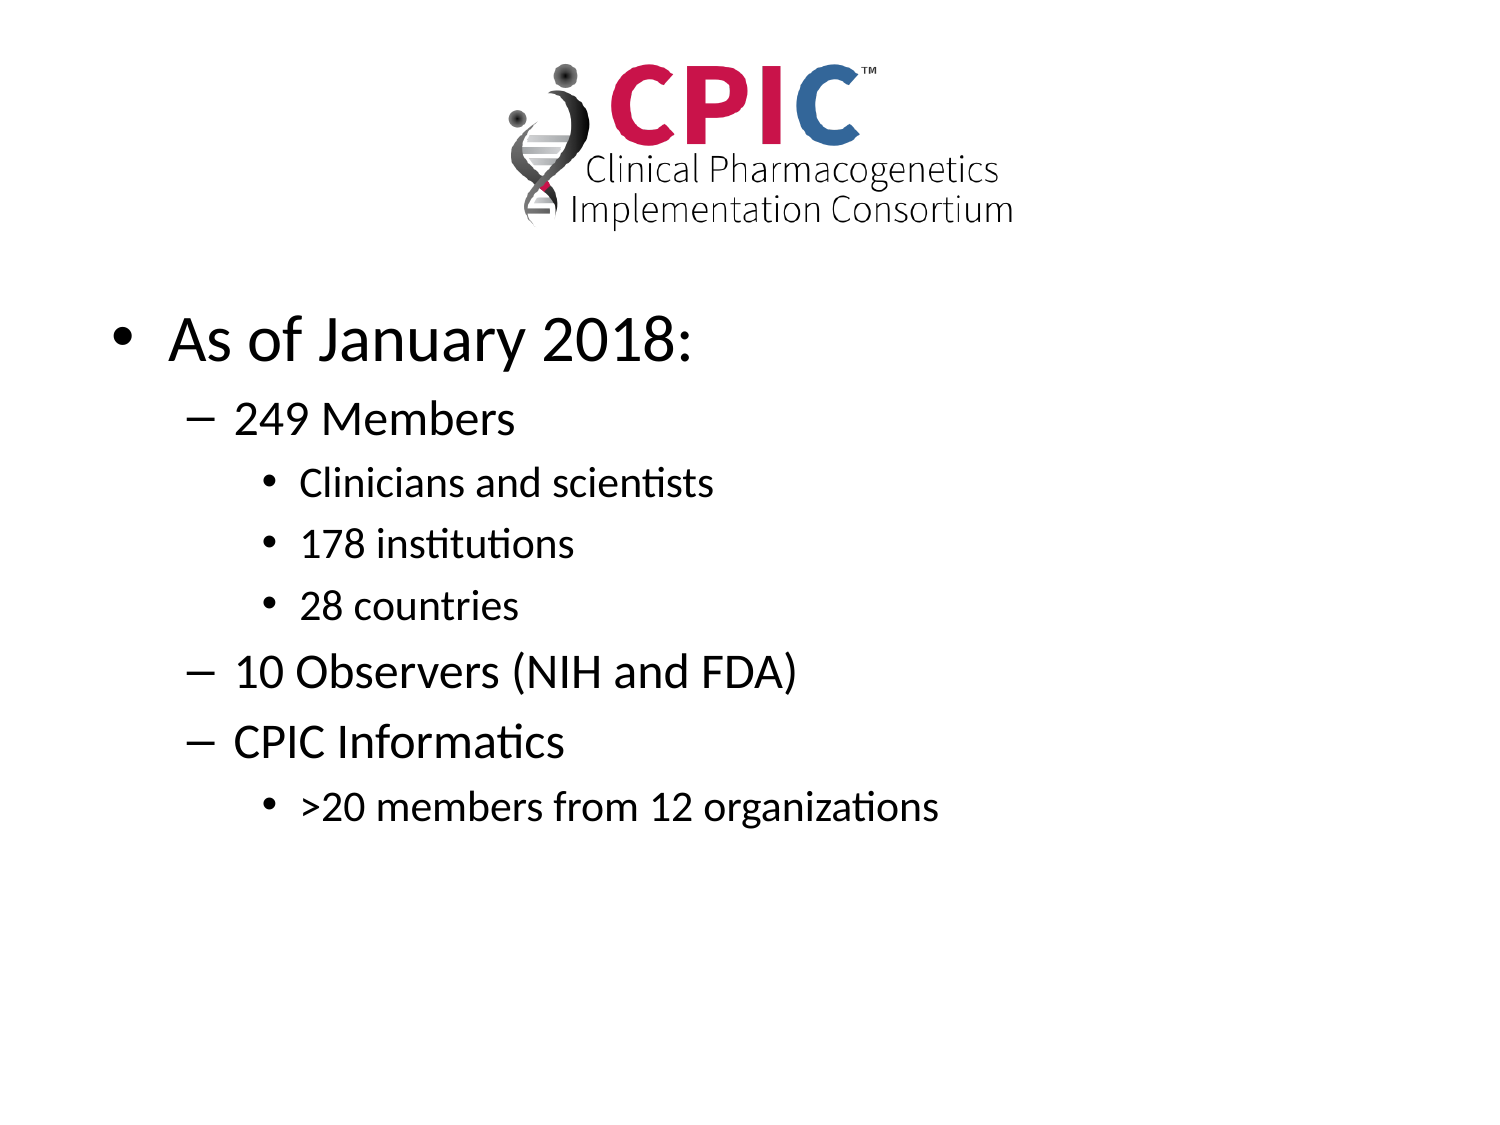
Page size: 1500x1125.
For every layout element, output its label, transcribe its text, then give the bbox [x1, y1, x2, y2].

picture [506, 62, 1013, 232]
list As of January 2018: 249 Members Clinicians and scientists 178 institutions 28 countries 10 Observers (NIH and FDA) CPIC Informatics >20 members from 12 organizations [96, 287, 1422, 845]
